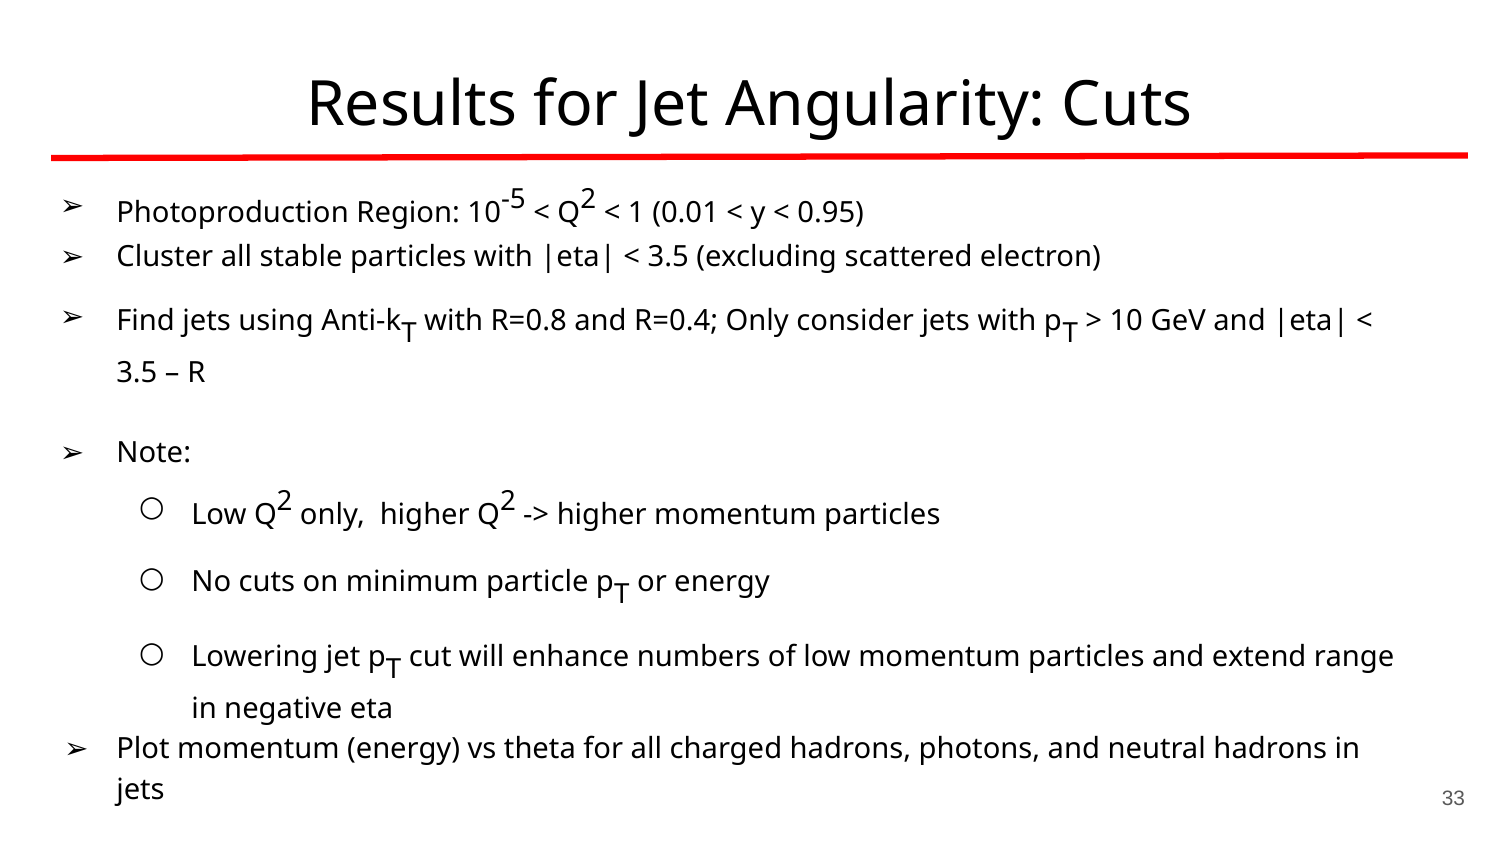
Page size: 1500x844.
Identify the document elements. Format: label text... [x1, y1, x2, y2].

slide_number 33 [1389, 764, 1480, 830]
title Results for Jet Angularity: Cuts [51, 48, 1449, 142]
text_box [50, 155, 1469, 159]
list Photoproduction Region: 10-5 < Q2 < 1 (0.01 < y < 0.95) Cluster all stable particles with |eta| < 3.5 (excluding scattered electron) Find jets using Anti-kT with R=0.8 and R=0.4; Only consider jets with pT > 10 GeV and |eta| < 3.5 – R Note: Low Q2 only, higher Q2 -> higher momentum particles No cuts on minimum particle pT or energy Lowering jet pT cut will enhance numbers of low momentum particles and extend range in negative eta Plot momentum (energy) vs theta for all charged hadrons, photons, and neutral hadrons in jets [26, 151, 1424, 800]
